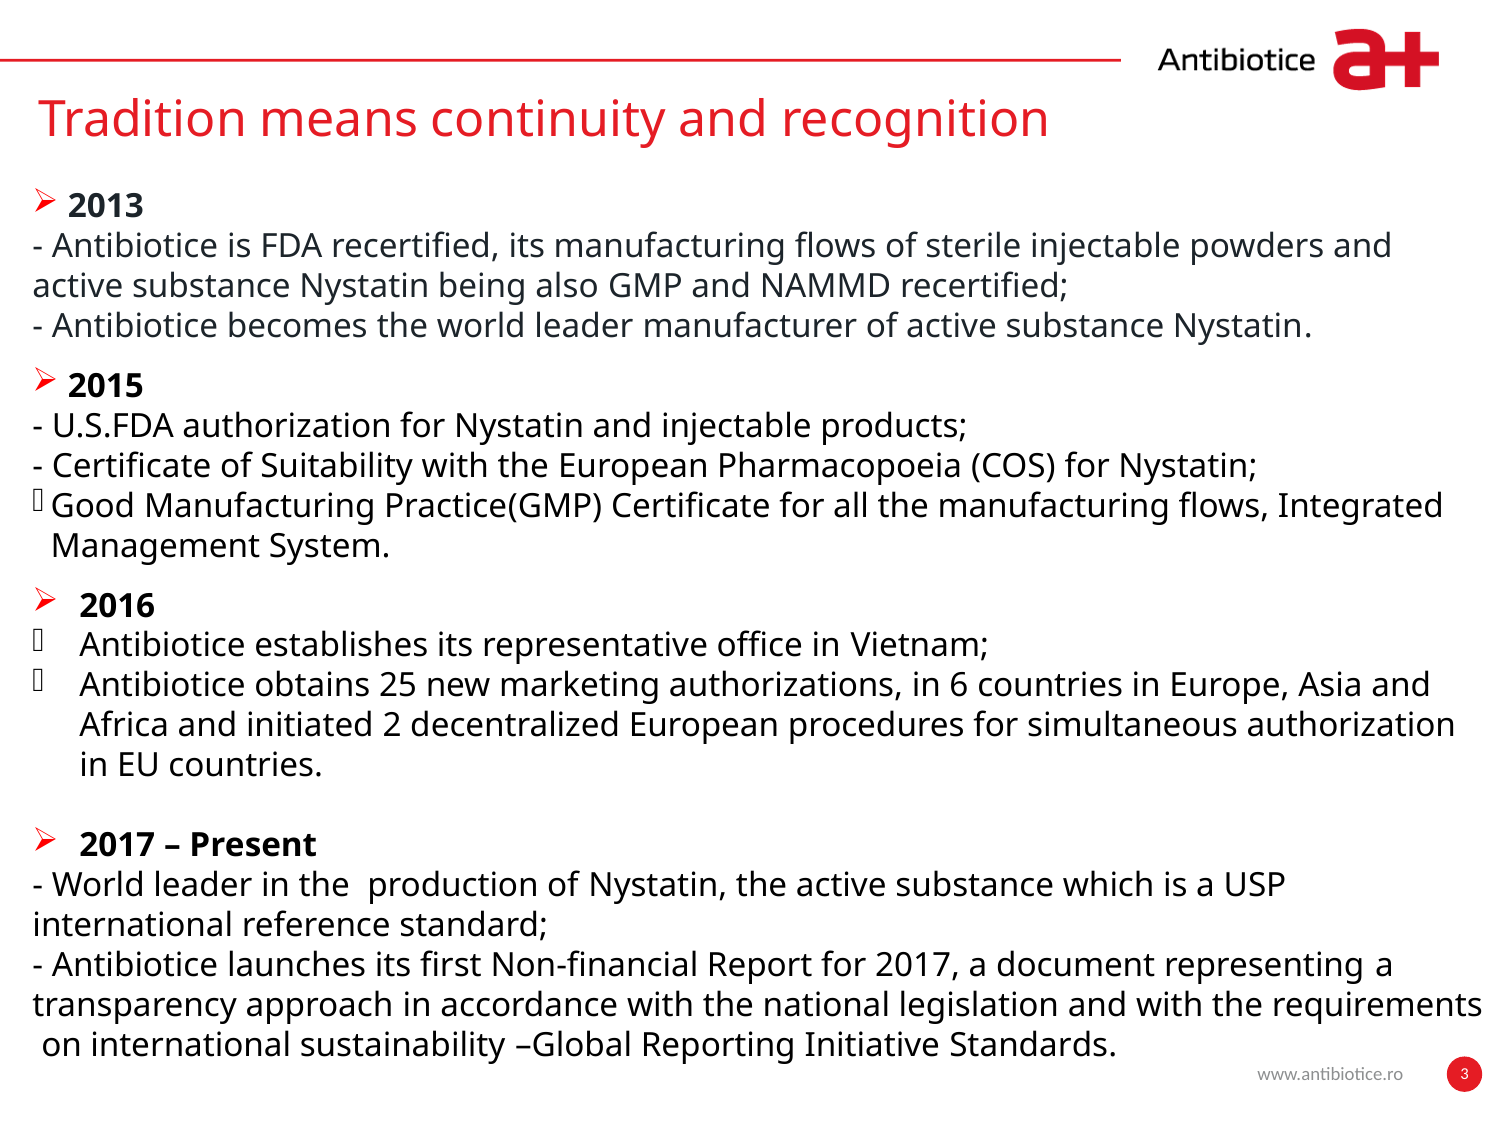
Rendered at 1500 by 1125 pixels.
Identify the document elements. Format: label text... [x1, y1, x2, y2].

text_box 2013 - Antibiotice is FDA recertified, its manufacturing flows of sterile injectable powders and active substance Nystatin being also GMP and NAMMD recertified; - Antibiotice becomes the world leader manufacturer of active substance Nystatin. 2015 - U.S.FDA authorization for Nystatin and injectable products; - Certificate of Suitability with the European Pharmacopoeia (COS) for Nystatin; Good Manufacturing Practice(GMP) Certificate for all the manufacturing flows, Integrated Management System. 2016 Antibiotice establishes its representative office in Vietnam; Antibiotice obtains 25 new marketing authorizations, in 6 countries in Europe, Asia and Africa and initiated 2 decentralized European procedures for simultaneous authorization in EU countries. 2017 – Present - World leader in the production of Nystatin, the active substance which is a USP international reference standard; - Antibiotice launches its first Non-financial Report for 2017, a document representing a transparency approach in accordance with the national legislation and with the requirements on international sustainability –Global Reporting Initiative Standards. [17, 137, 1500, 1125]
picture [1149, 18, 1439, 97]
title Tradition means continuity and recognition [23, 79, 1374, 137]
